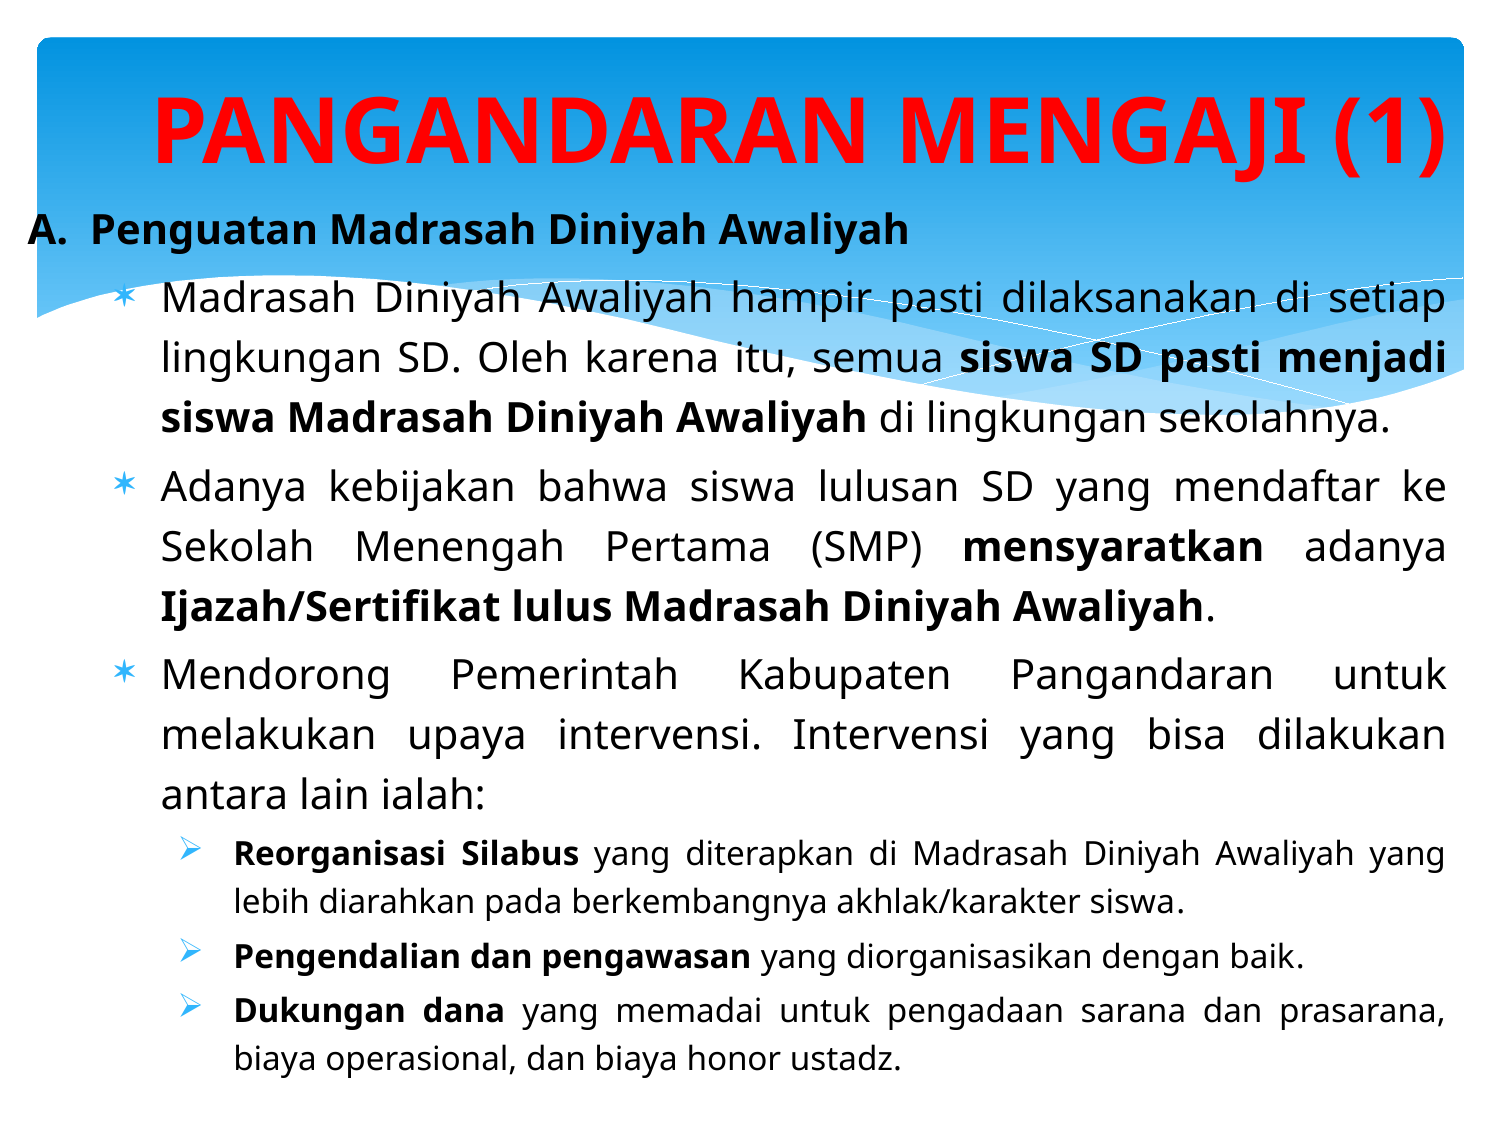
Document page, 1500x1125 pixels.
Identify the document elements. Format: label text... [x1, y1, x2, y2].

title PANGANDARAN MENGAJI (1) [112, 12, 1463, 242]
list A. Penguatan Madrasah Diniyah Awaliyah Madrasah Diniyah Awaliyah hampir pasti dilaksanakan di setiap lingkungan SD. Oleh karena itu, semua siswa SD pasti menjadi siswa Madrasah Diniyah Awaliyah di lingkungan sekolahnya. Adanya kebijakan bahwa siswa lulusan SD yang mendaftar ke Sekolah Menengah Pertama (SMP) mensyaratkan adanya Ijazah/Sertifikat lulus Madrasah Diniyah Awaliyah. Mendorong Pemerintah Kabupaten Pangandaran untuk melakukan upaya intervensi. Intervensi yang bisa dilakukan antara lain ialah: Reorganisasi Silabus yang diterapkan di Madrasah Diniyah Awaliyah yang lebih diarahkan pada berkembangnya akhlak/karakter siswa. Pengendalian dan pengawasan yang diorganisasikan dengan baik. Dukungan dana yang memadai untuk pengadaan sarana dan prasarana, biaya operasional, dan biaya honor ustadz. [12, 195, 1463, 1071]
